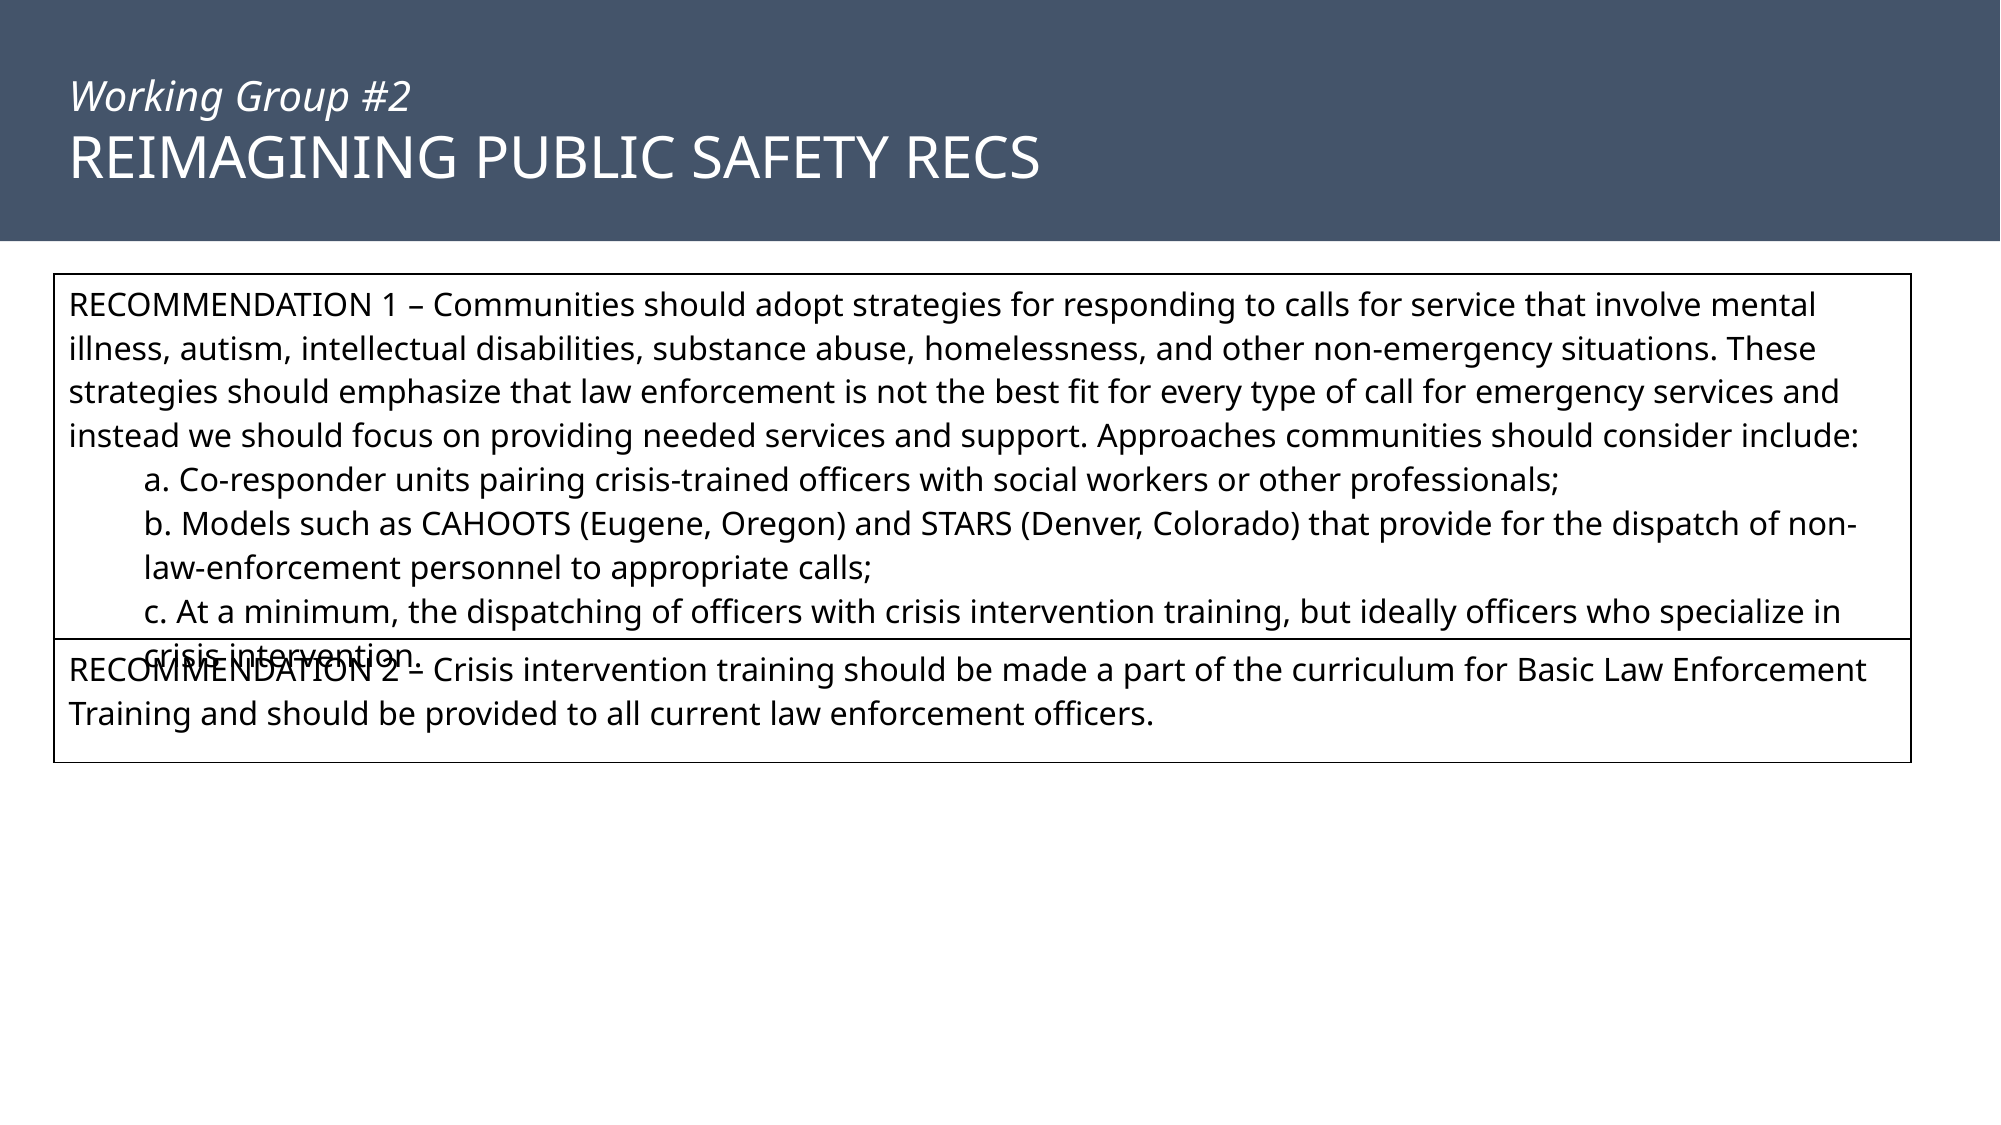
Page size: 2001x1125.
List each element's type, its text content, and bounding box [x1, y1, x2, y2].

table_cell RECOMMENDATION 2 – Crisis intervention training should be made a part of the curriculum for Basic Law Enforcement Training and should be provided to all current law enforcement officers. [55, 640, 1910, 762]
text_box Working Group #2 REIMAGINING PUBLIC SAFETY RECS [53, 62, 1872, 198]
text_box [0, 0, 2000, 242]
table_header RECOMMENDATION 1 – Communities should adopt strategies for responding to calls for service that involve mental illness, autism, intellectual disabilities, substance abuse, homelessness, and other non-emergency situations. These strategies should emphasize that law enforcement is not the best fit for every type of call for emergency services and instead we should focus on providing needed services and support. Approaches communities should consider include: a. Co-responder units pairing crisis-trained officers with social workers or other professionals; b. Models such as CAHOOTS (Eugene, Oregon) and STARS (Denver, Colorado) that provide for the dispatch of non-law-enforcement personnel to appropriate calls; c. At a minimum, the dispatching of officers with crisis intervention training, but ideally officers who specialize in crisis intervention. [55, 275, 1910, 638]
